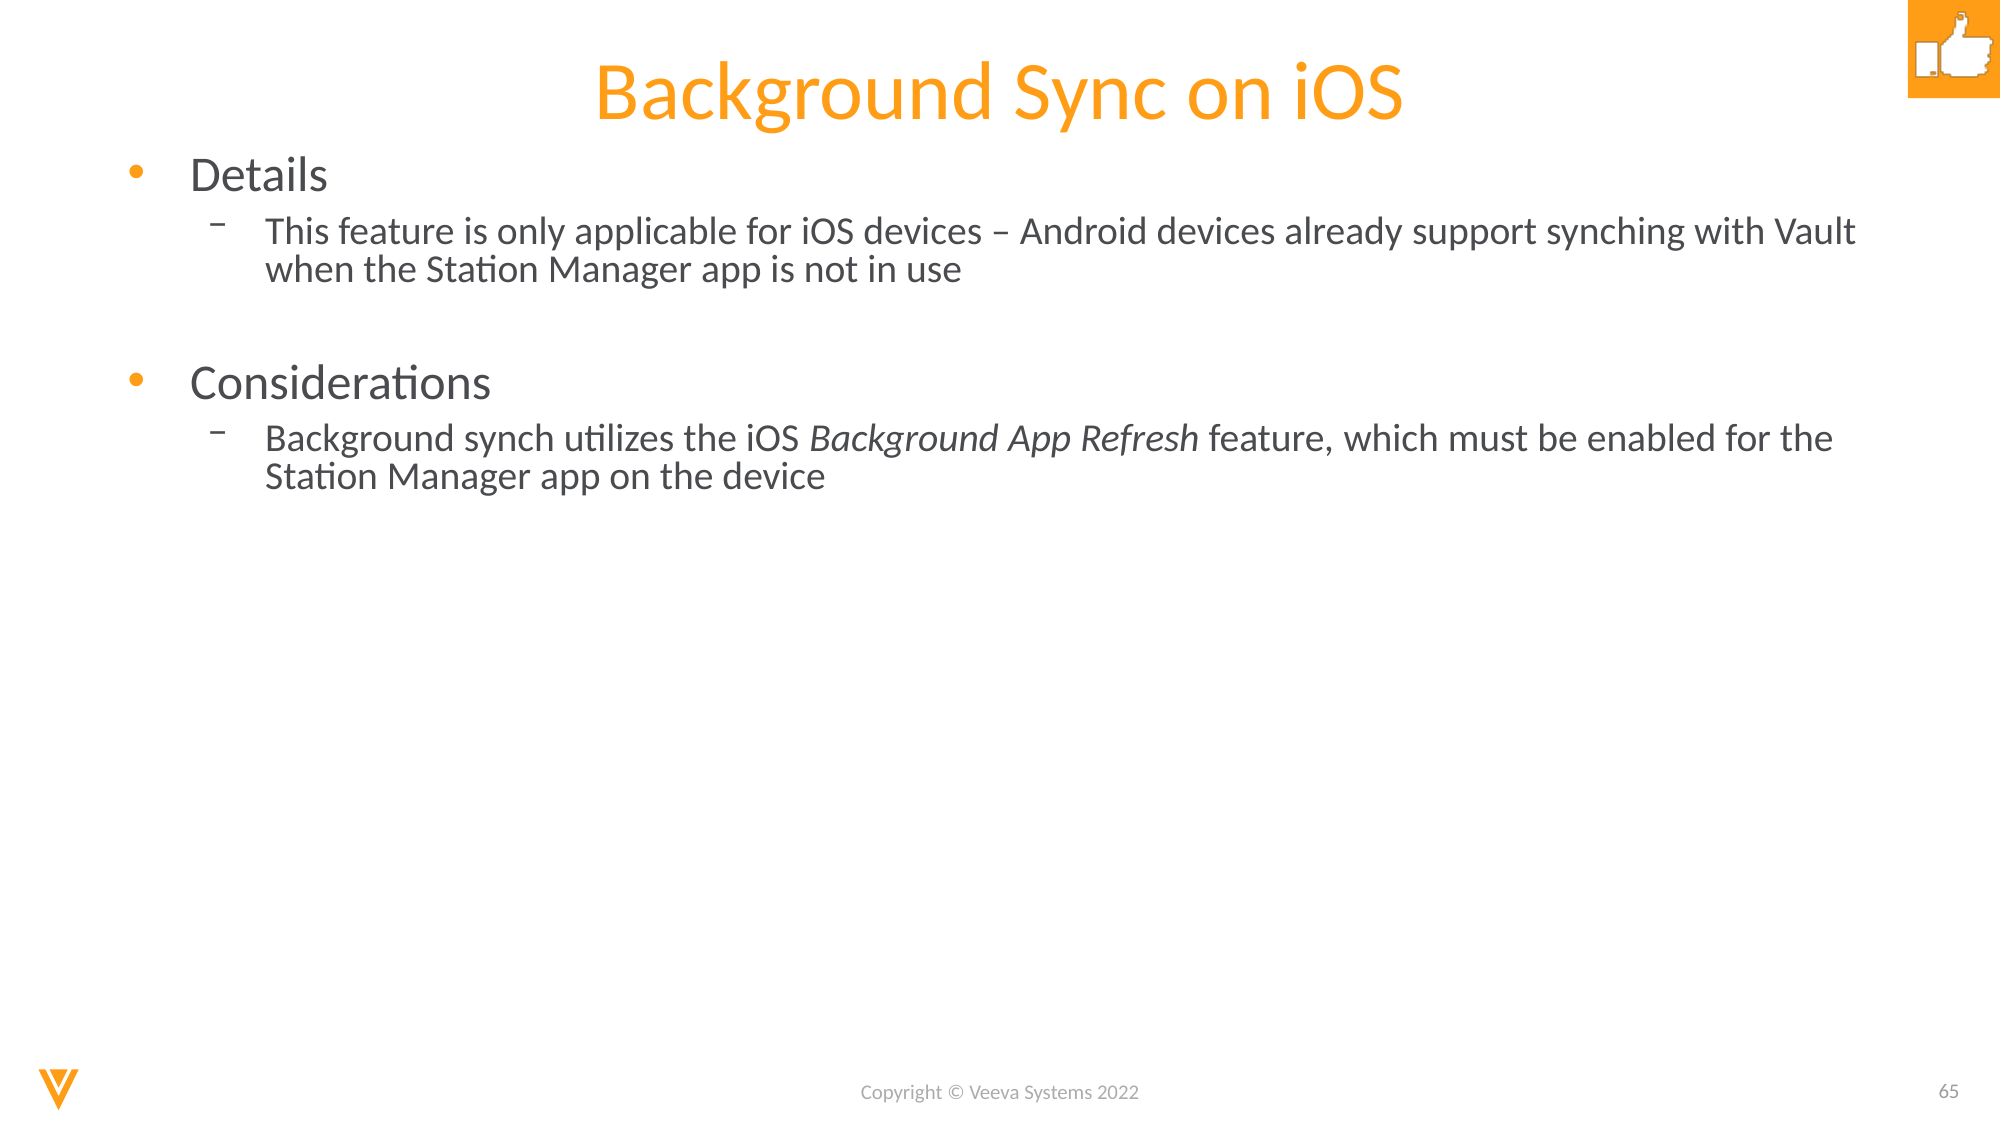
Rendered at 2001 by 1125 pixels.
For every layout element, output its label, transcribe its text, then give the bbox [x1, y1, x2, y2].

title Background Sync on iOS [45, 19, 1955, 179]
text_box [1907, 0, 2000, 99]
list Details This feature is only applicable for iOS devices – Android devices already support synching with Vault when the Station Manager app is not in use Considerations Background synch utilizes the iOS Background App Refresh feature, which must be enabled for the Station Manager app on the device [100, 145, 1920, 1034]
